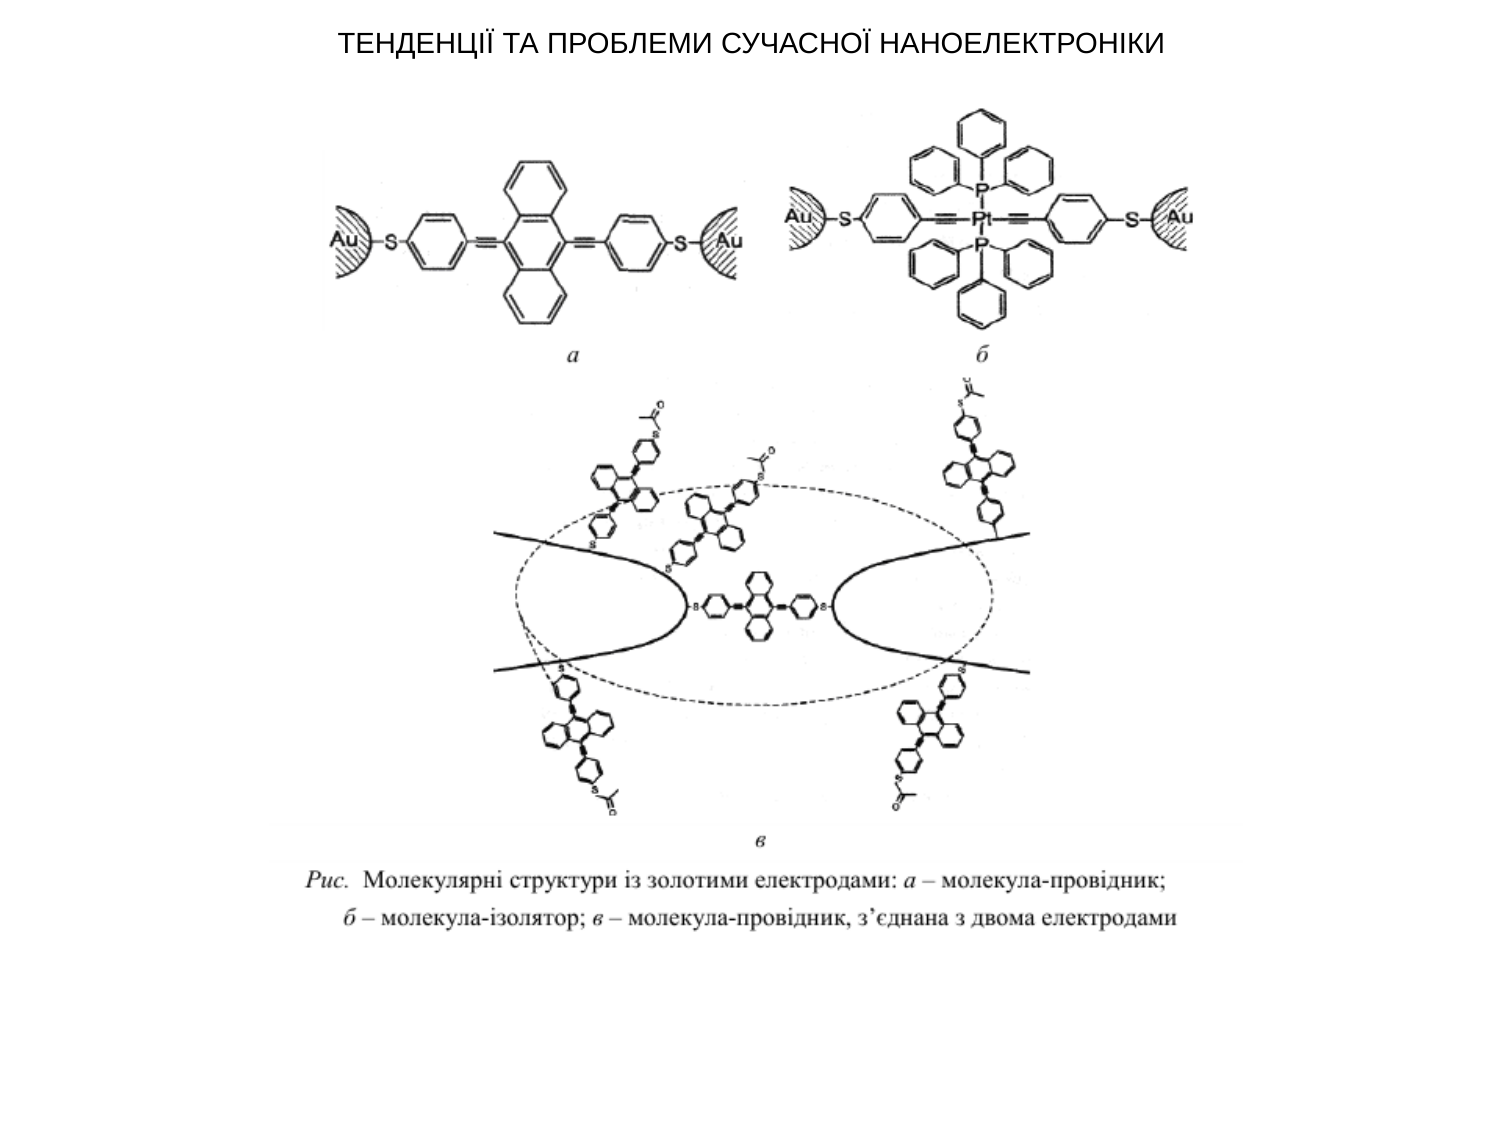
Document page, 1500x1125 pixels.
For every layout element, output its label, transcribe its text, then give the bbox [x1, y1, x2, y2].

picture [255, 101, 1243, 942]
title ТЕНДЕНЦІЇ ТА ПРОБЛЕМИ СУЧАСНОЇ НАНОЕЛЕКТРОНІКИ [76, 19, 1427, 65]
